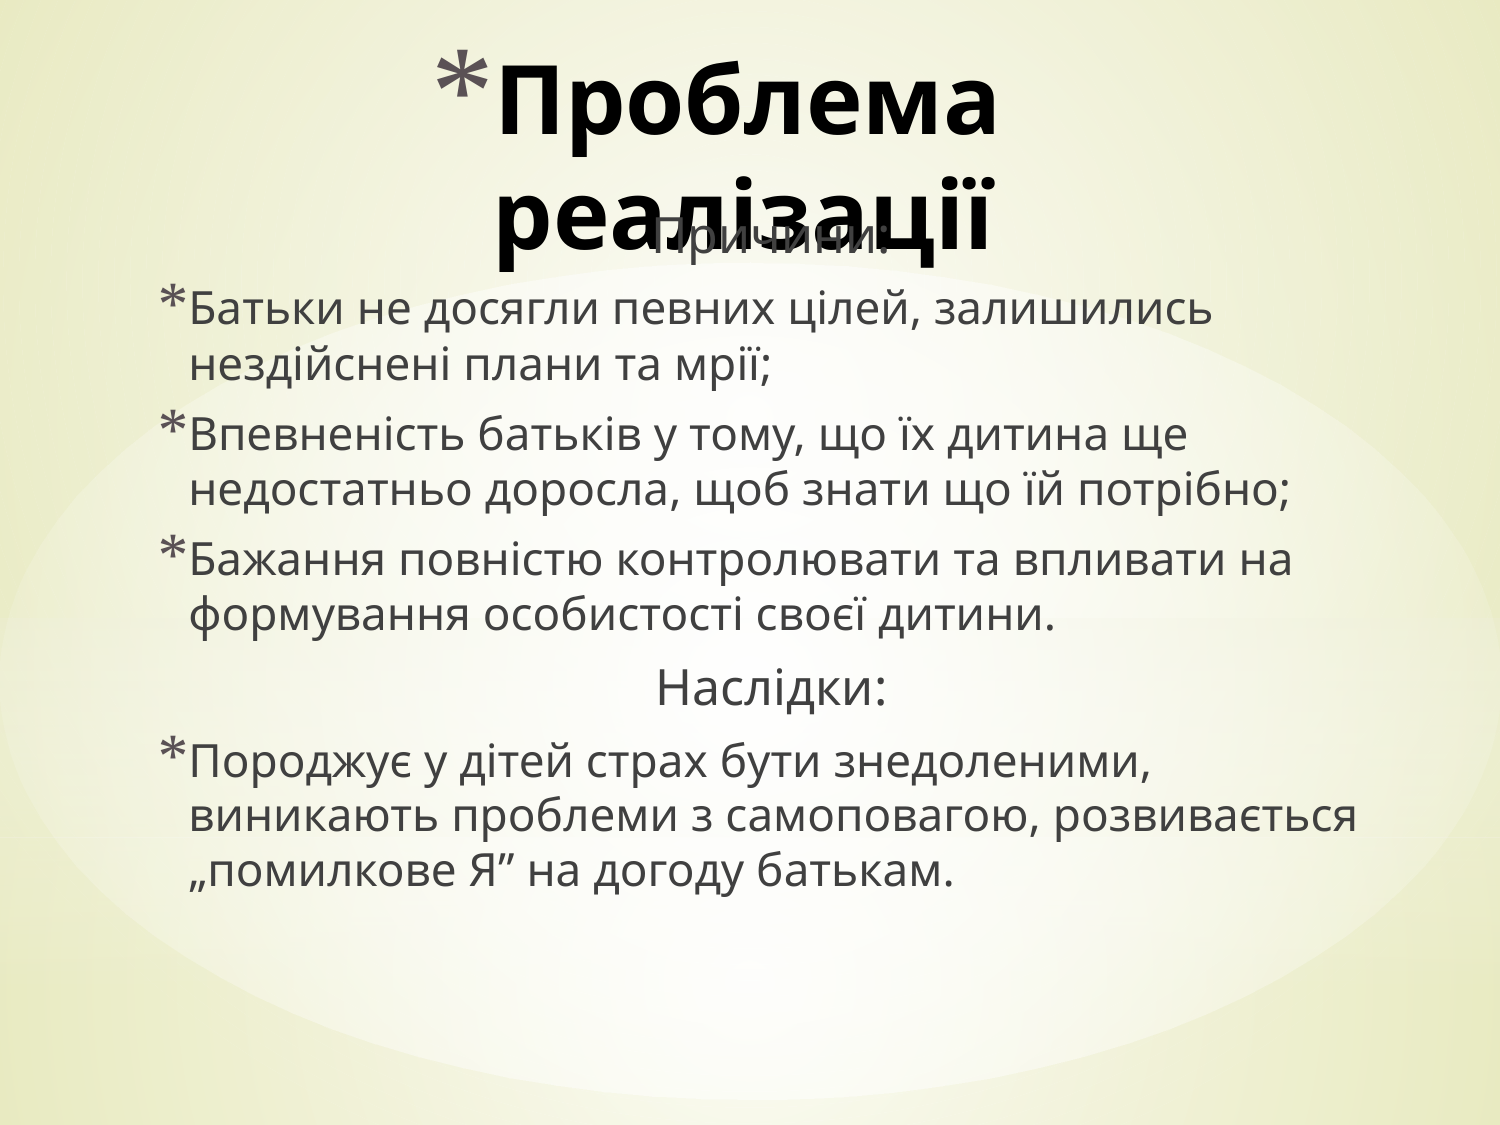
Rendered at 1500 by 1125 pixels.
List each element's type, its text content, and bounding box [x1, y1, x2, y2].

title Проблема реалізації [183, 30, 1252, 196]
list Причини: Батьки не досягли певних цілей, залишились нездійснені плани та мрії; Впевненість батьків у тому, що їх дитина ще недостатньо доросла, щоб знати що їй потрібно; Бажання повністю контролювати та впливати на формування особистості своєї дитини. Наслідки: Породжує у дітей страх бути знедоленими, виникають проблеми з самоповагою, розвивається „помилкове Я” на догоду батькам. [135, 196, 1400, 929]
